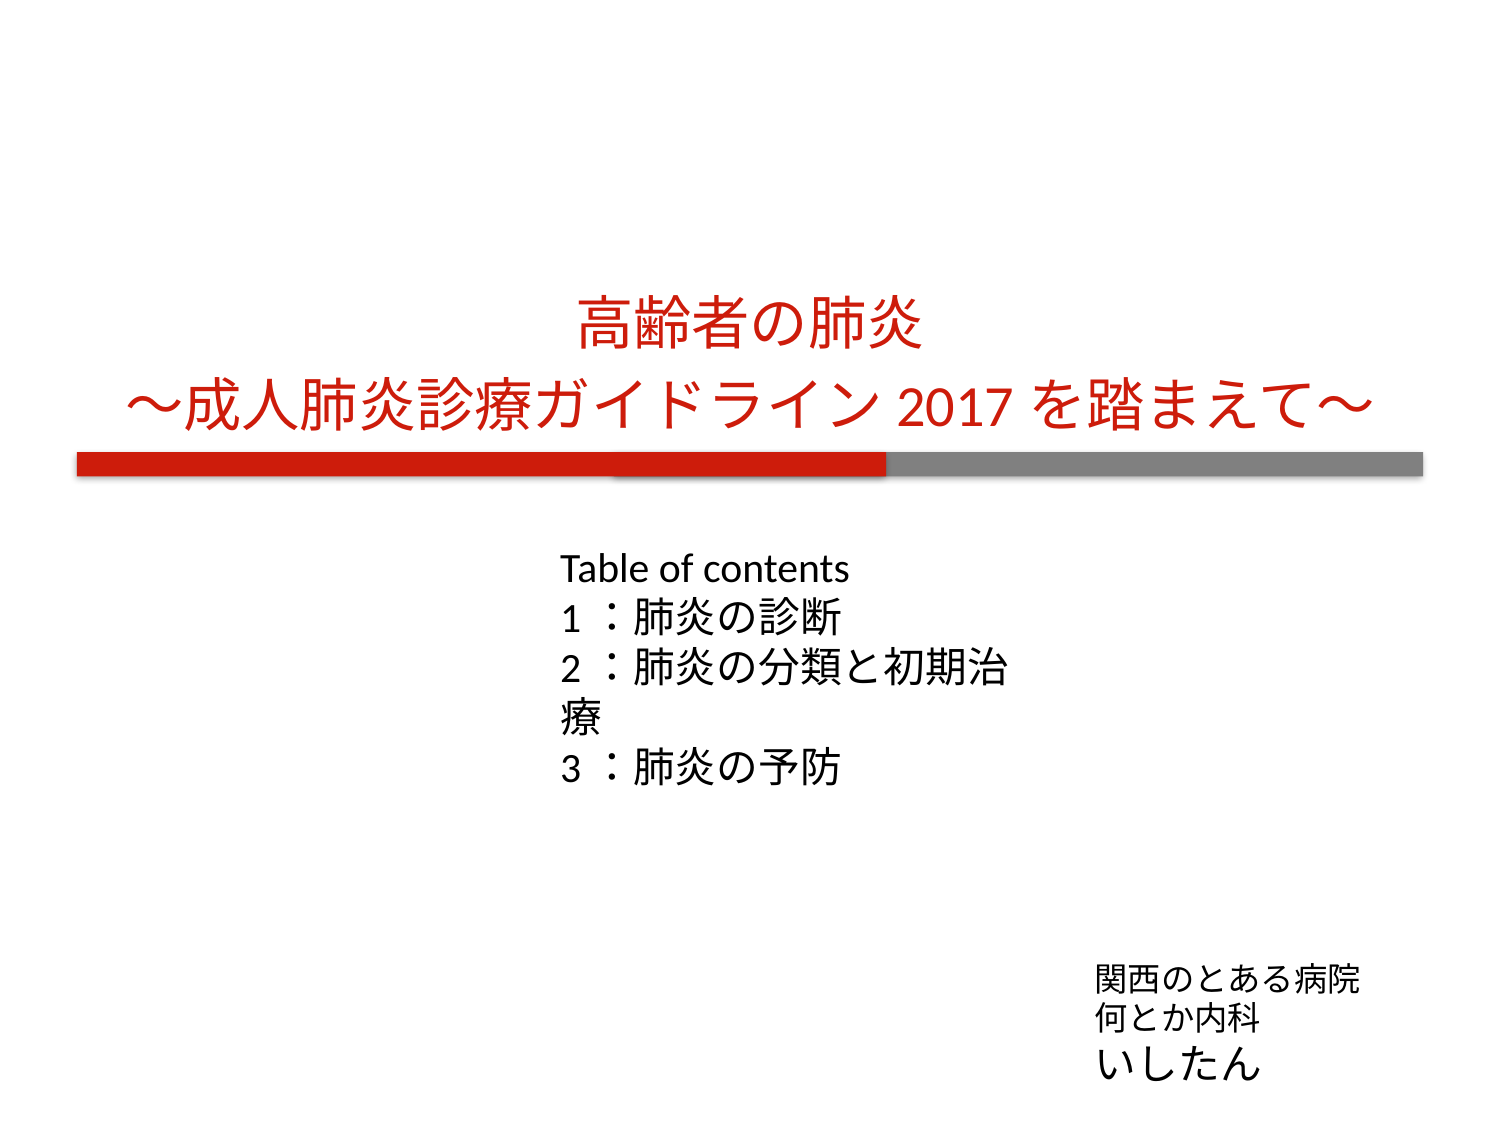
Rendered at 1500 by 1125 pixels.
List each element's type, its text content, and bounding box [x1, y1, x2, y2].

text_box Table of contents 1：肺炎の診断 2：肺炎の分類と初期治療 3：肺炎の予防 [545, 533, 1050, 799]
text_box 関西のとある病院 何とか内科 いしたん [1080, 950, 1472, 1095]
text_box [76, 451, 1424, 477]
text_box 高齢者の肺炎 〜成人肺炎診療ガイドライン2017を踏まえて〜 [61, 278, 1439, 471]
